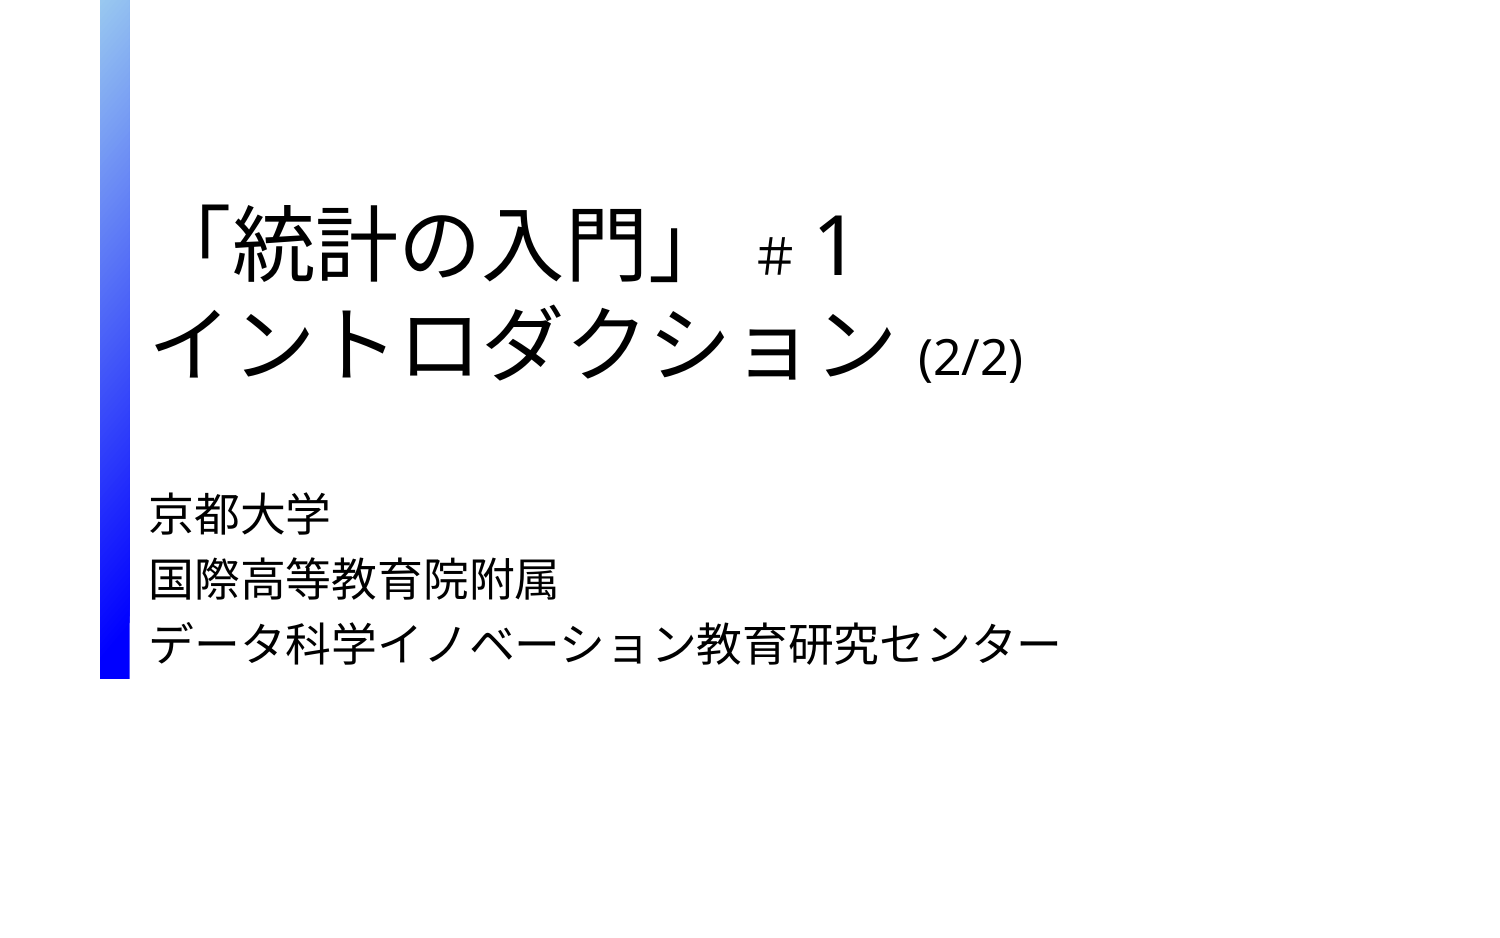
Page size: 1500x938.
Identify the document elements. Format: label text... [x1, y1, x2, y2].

text_box 「統計の入門」 ＃1 イントロダクション(2/2) [134, 184, 1260, 400]
text_box 京都大学 国際高等教育院附属 データ科学イノベーション教育研究センター [134, 489, 1260, 678]
